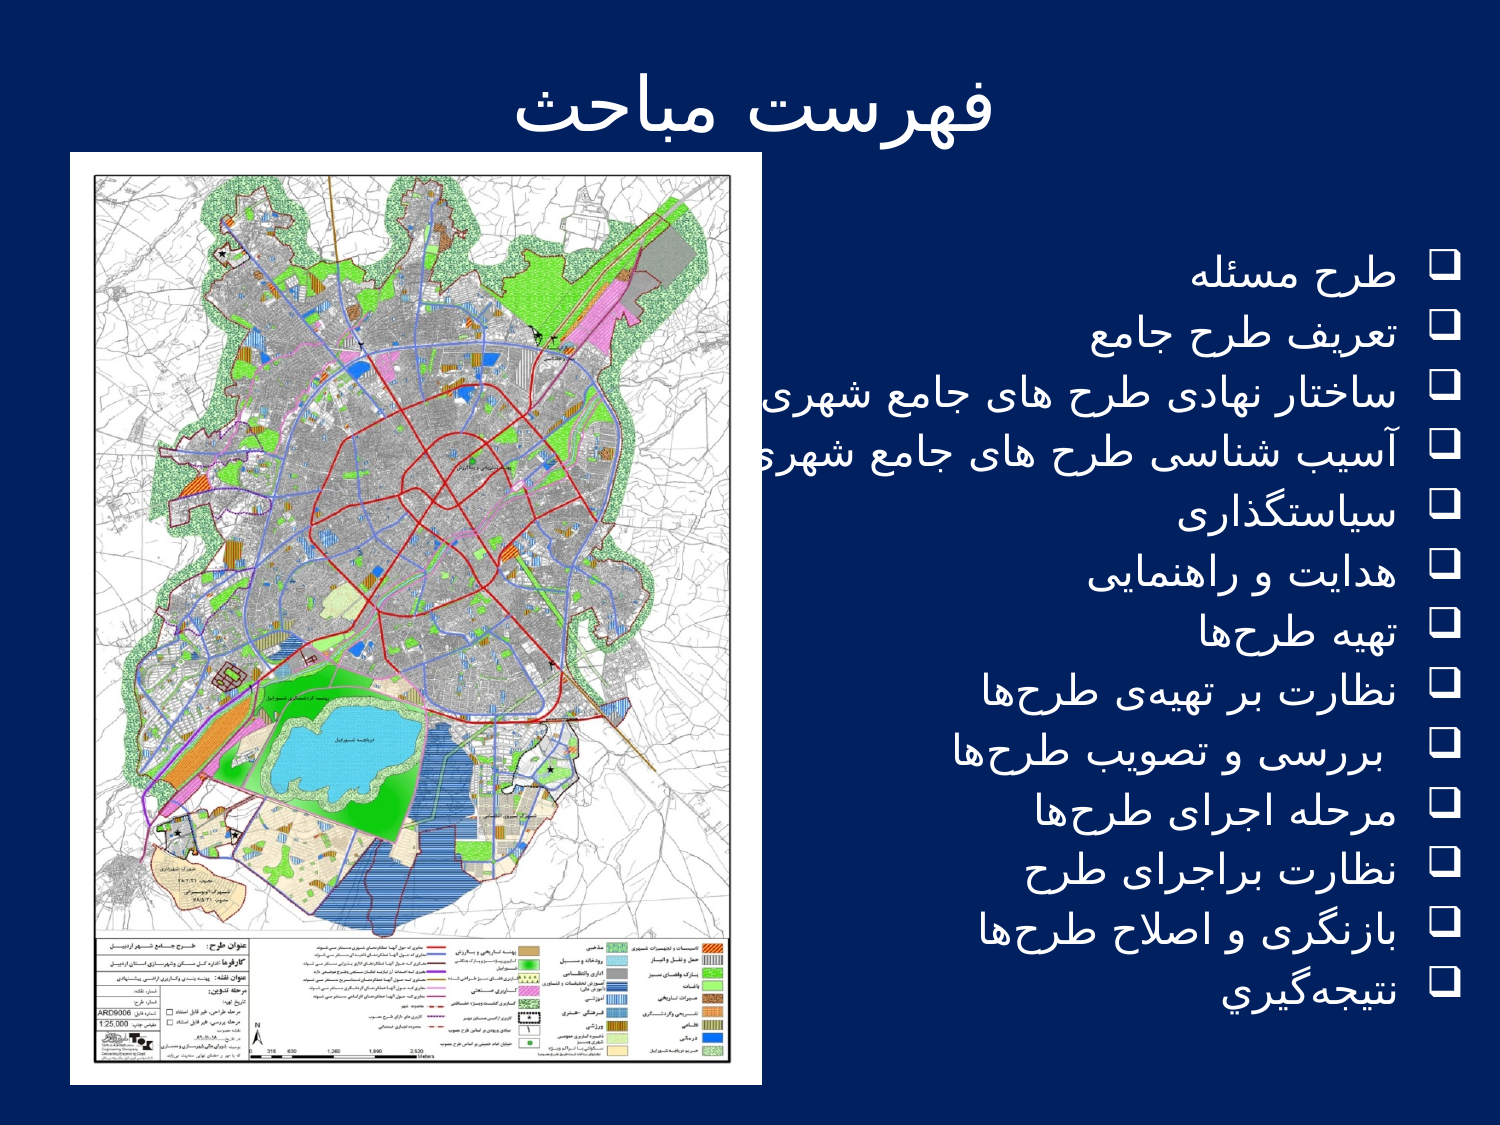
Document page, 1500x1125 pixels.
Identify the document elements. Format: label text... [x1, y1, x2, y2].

list طرح مسئله تعريف طرح جامع ساختار نهادی طرح های جامع شهری آسيب شناسی طرح های جامع شهری ‌سیاستگذاری هدایت و راهنمایی تهیه طرح‌ها‌ نظارت بر تهیه‌ی طرح‌ها بررسی و تصویب طرح‌‌ها مرحله اجرای طرح‌‌ها نظارت براجرای طرح بازنگری و اصلاح طرح‌‌ها نتیجه‌گيري [767, 237, 1466, 1025]
title فهرست مباحث [117, 46, 1393, 155]
picture [70, 152, 762, 1085]
